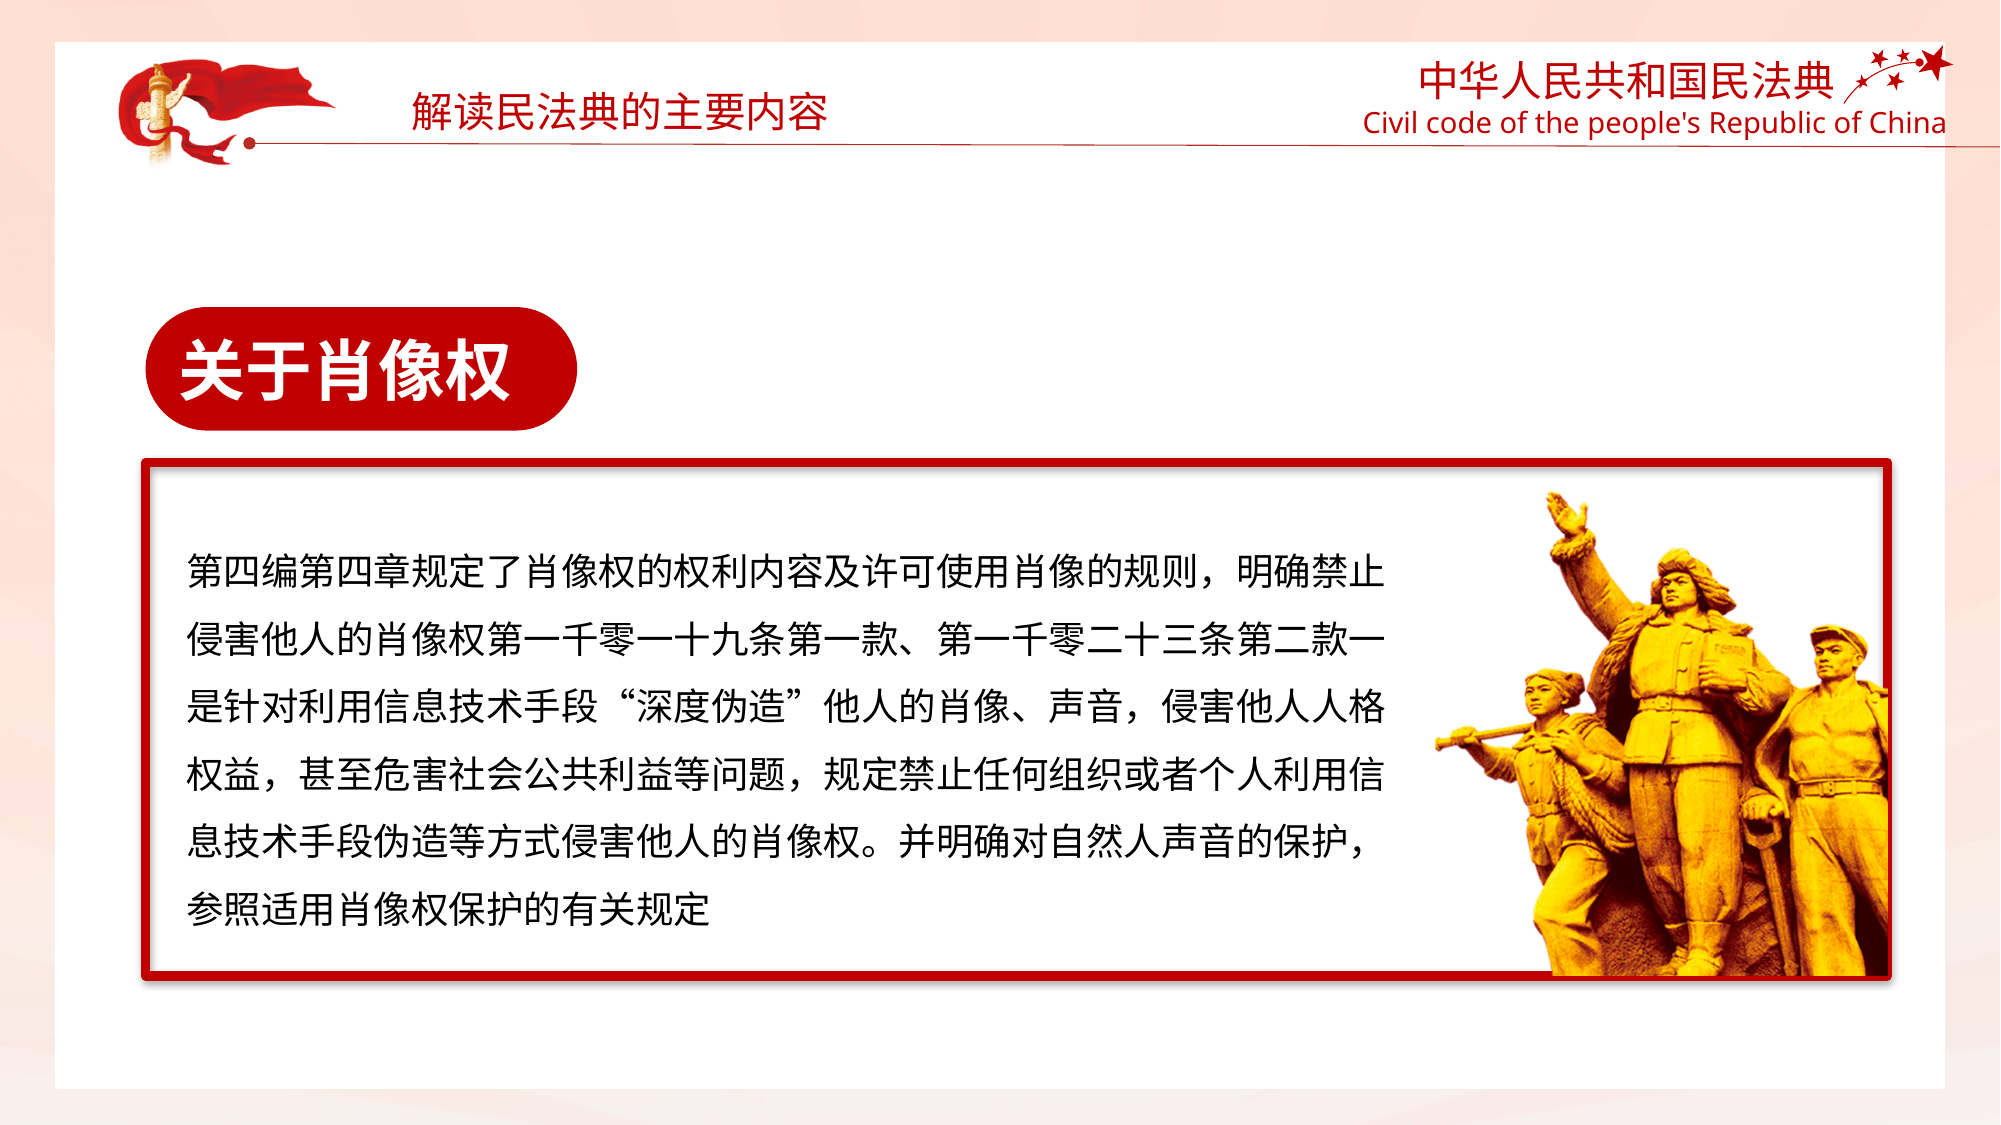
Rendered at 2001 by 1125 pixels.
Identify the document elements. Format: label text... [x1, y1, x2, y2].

picture [1435, 491, 1888, 976]
text_box 关于肖像权 [144, 305, 579, 432]
text_box 解读民法典的主要内容 [168, 77, 1073, 143]
text_box 第四编第四章规定了肖像权的权利内容及许可使用肖像的规则，明确禁止侵害他人的肖像权第一千零一十九条第一款、第一千零二十三条第二款一是针对利用信息技术手段“深度伪造”他人的肖像、声音，侵害他人人格权益，甚至危害社会公共利益等问题，规定禁止任何组织或者个人利用信息技术手段伪造等方式侵害他人的肖像权。并明确对自然人声音的保护，参照适用肖像权保护的有关规定 [171, 518, 1435, 938]
picture [0, 0, 2000, 1125]
text_box [145, 462, 1888, 976]
